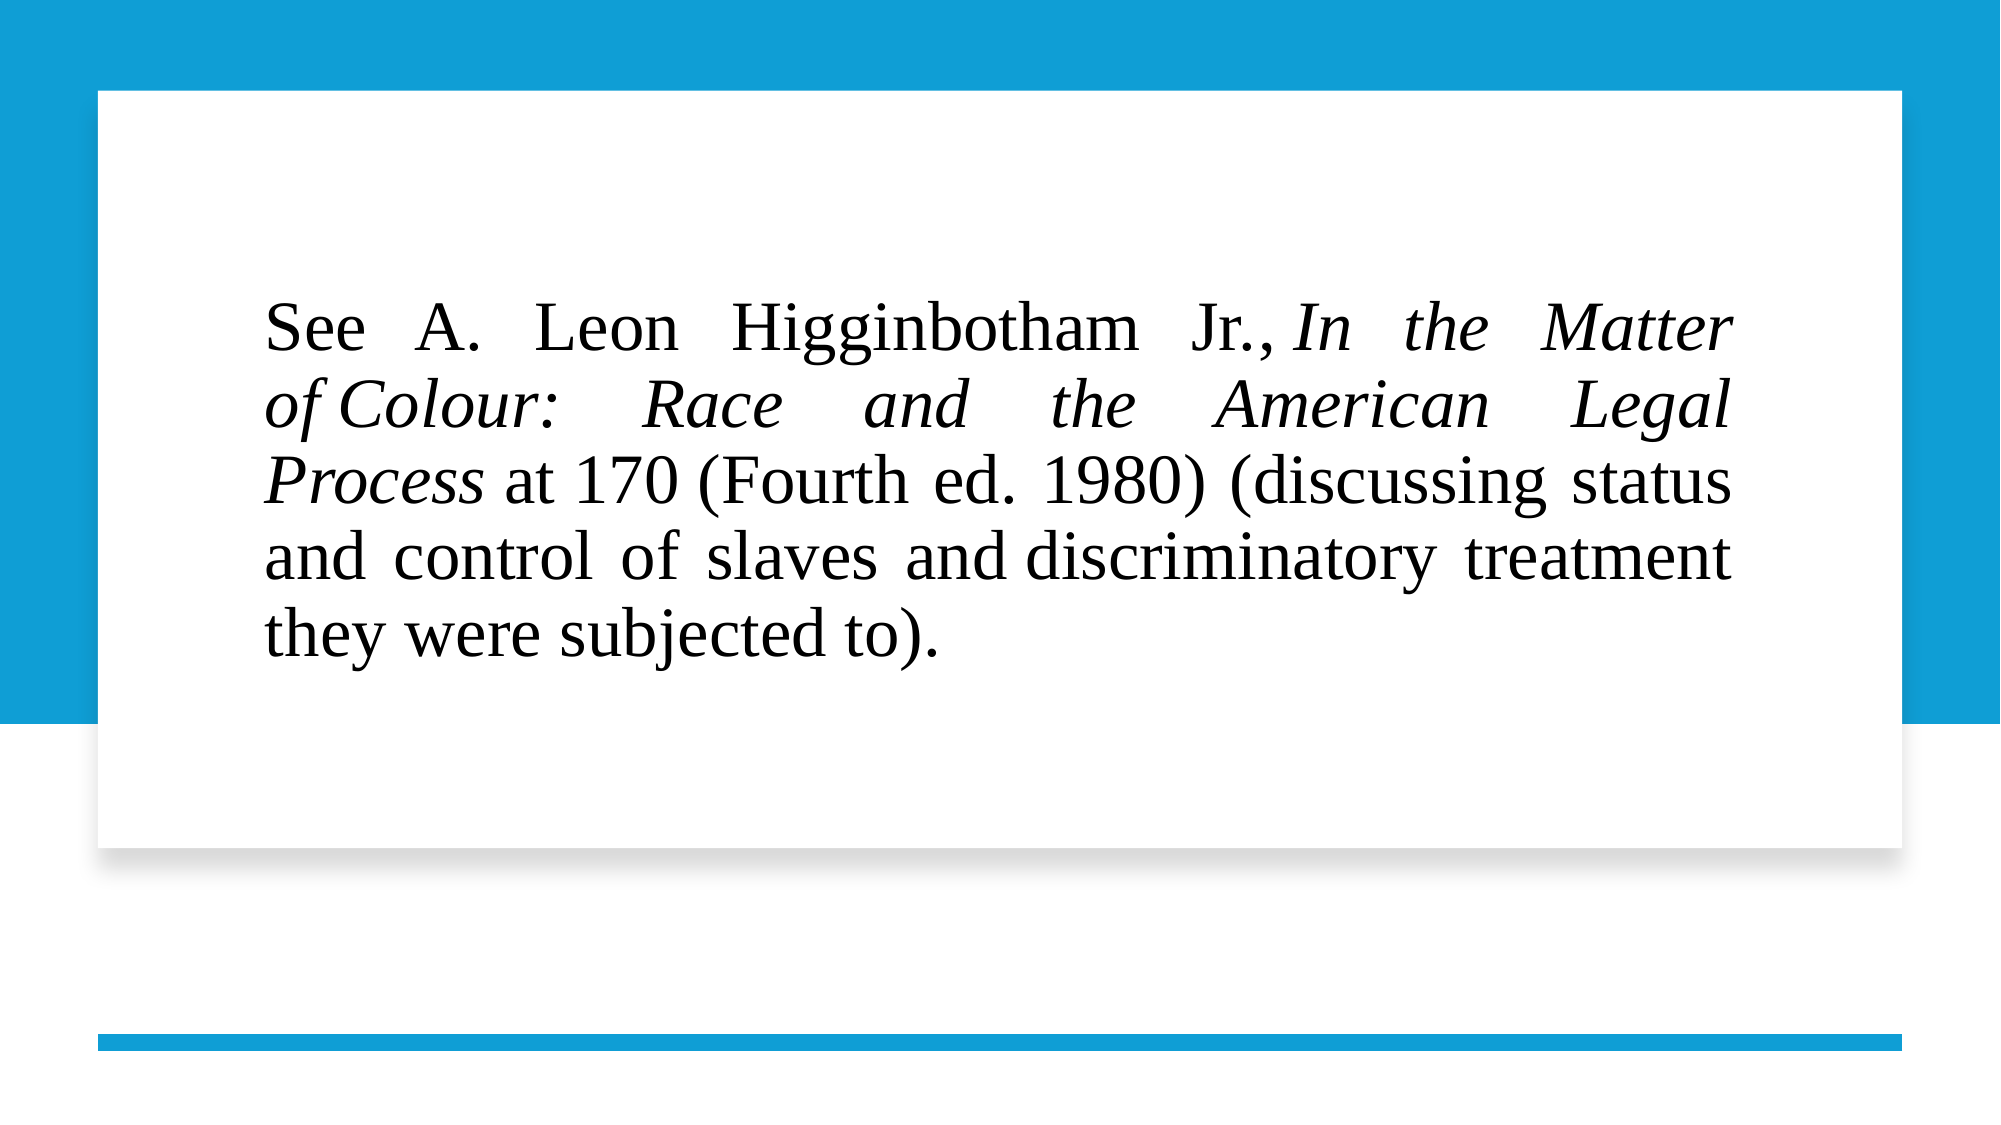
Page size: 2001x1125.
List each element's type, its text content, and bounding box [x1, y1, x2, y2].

text_box [0, 0, 2000, 725]
text_box [0, 725, 2000, 1125]
text_box [96, 89, 1904, 850]
title See A. Leon Higginbotham Jr., In the Matter of Colour: Race and the American Legal Process at 170 (Fourth ed. 1980) (discussing status and control of slaves and discriminatory treatment they were subjected to). [249, 212, 1750, 750]
